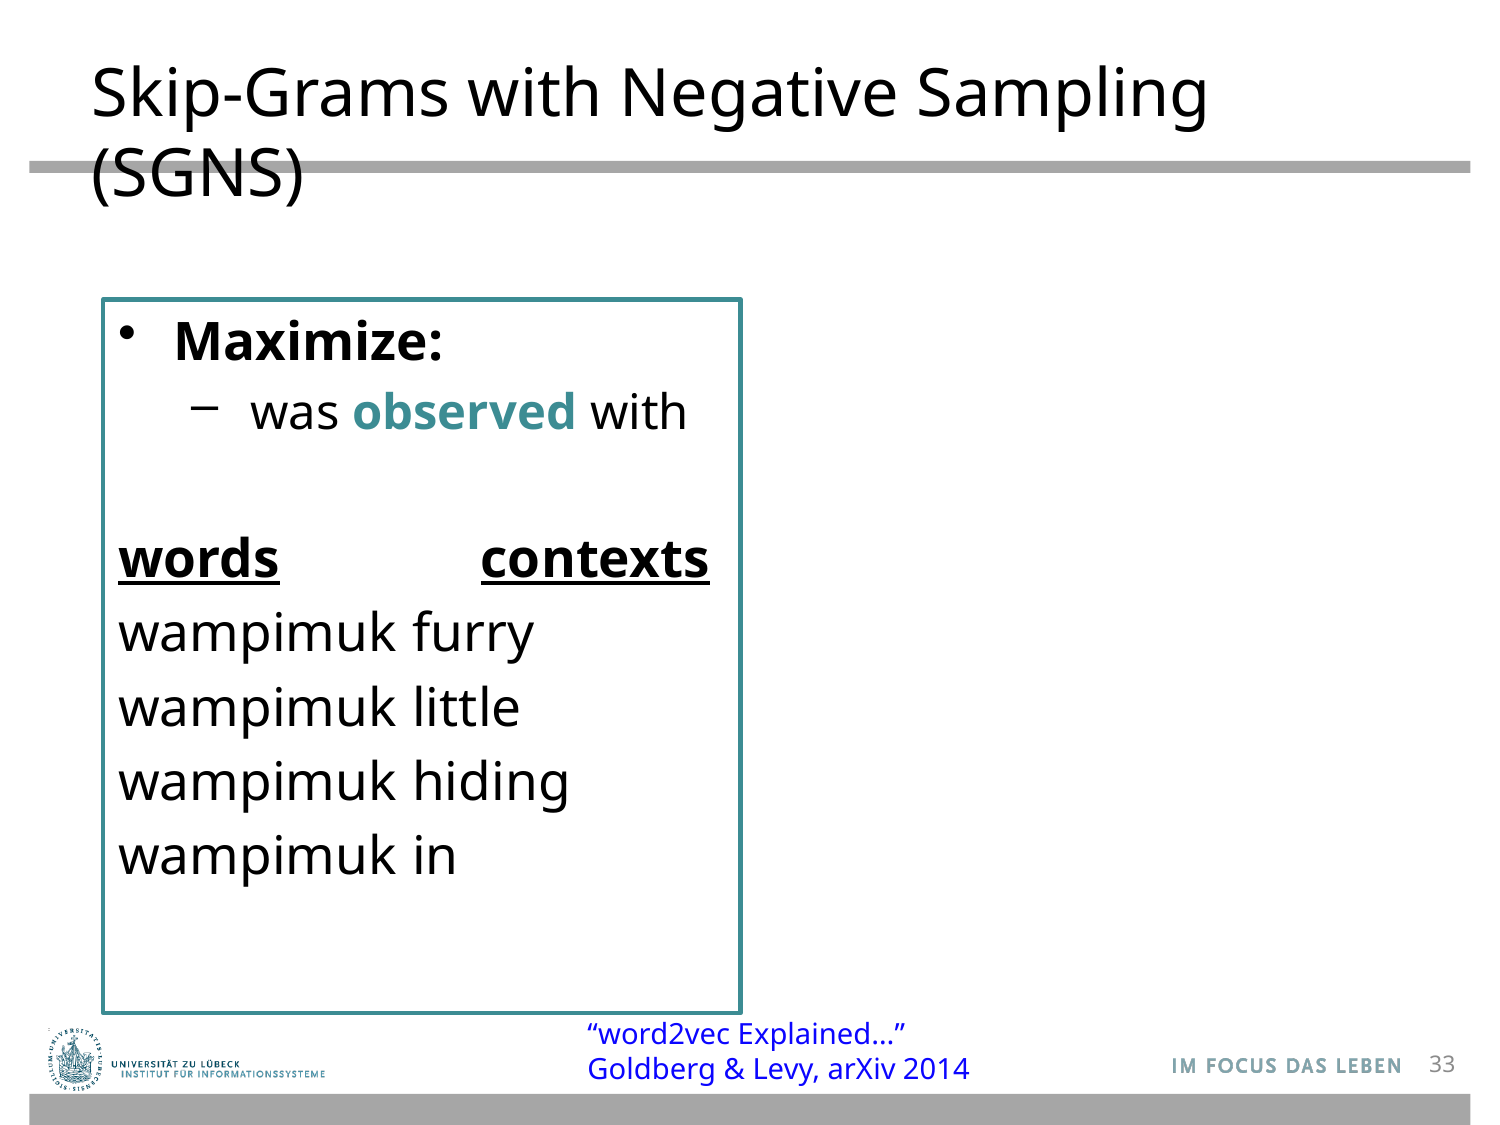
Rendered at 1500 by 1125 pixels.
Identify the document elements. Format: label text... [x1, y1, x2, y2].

title Skip-Grams with Negative Sampling (SGNS) [76, 42, 1427, 126]
text_box “word2vec Explained…” Goldberg & Levy, arXiv 2014 [572, 1008, 1081, 1093]
slide_number 33 [1305, 1050, 1471, 1083]
picture [1173, 1058, 1305, 1073]
